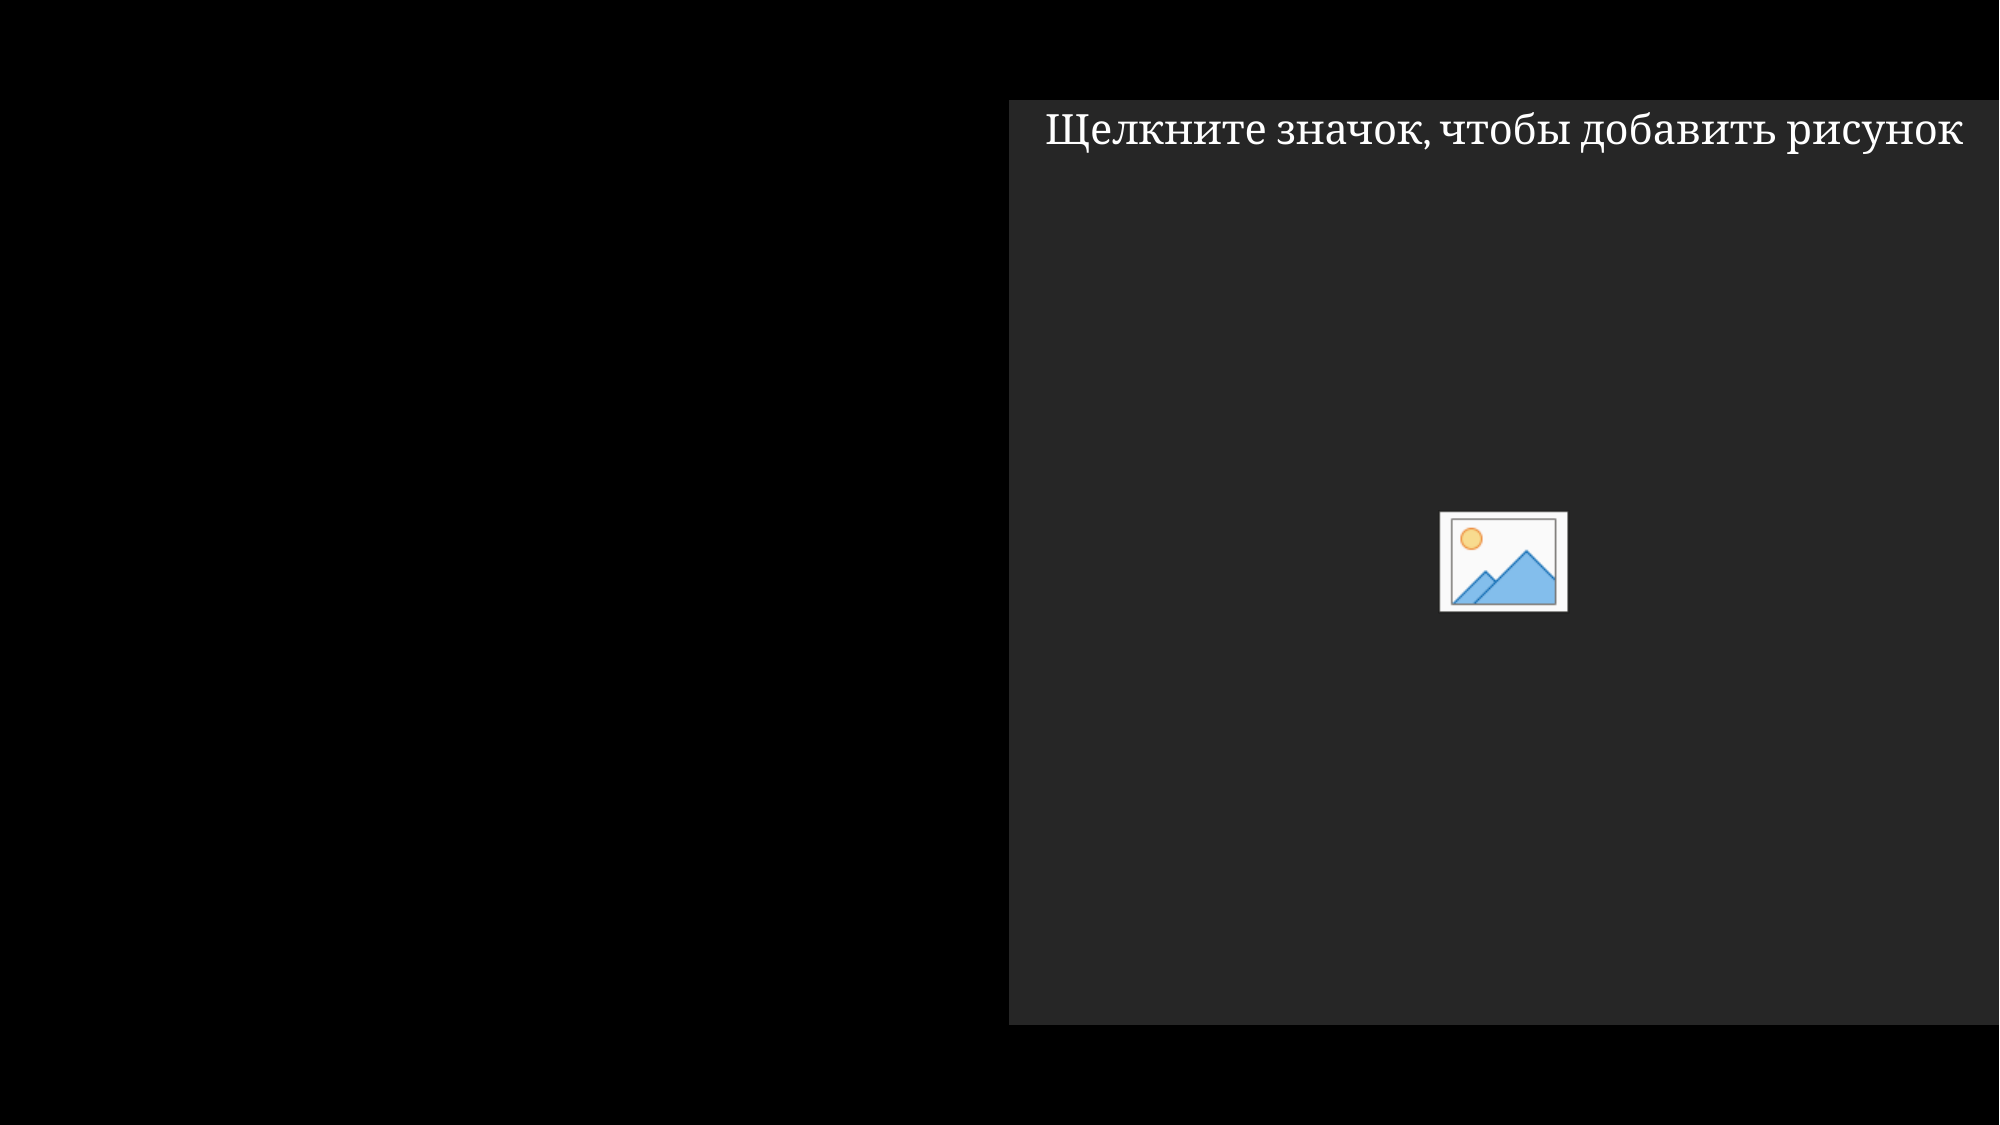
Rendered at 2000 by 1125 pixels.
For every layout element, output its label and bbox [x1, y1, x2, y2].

picture [1009, 99, 2000, 1025]
